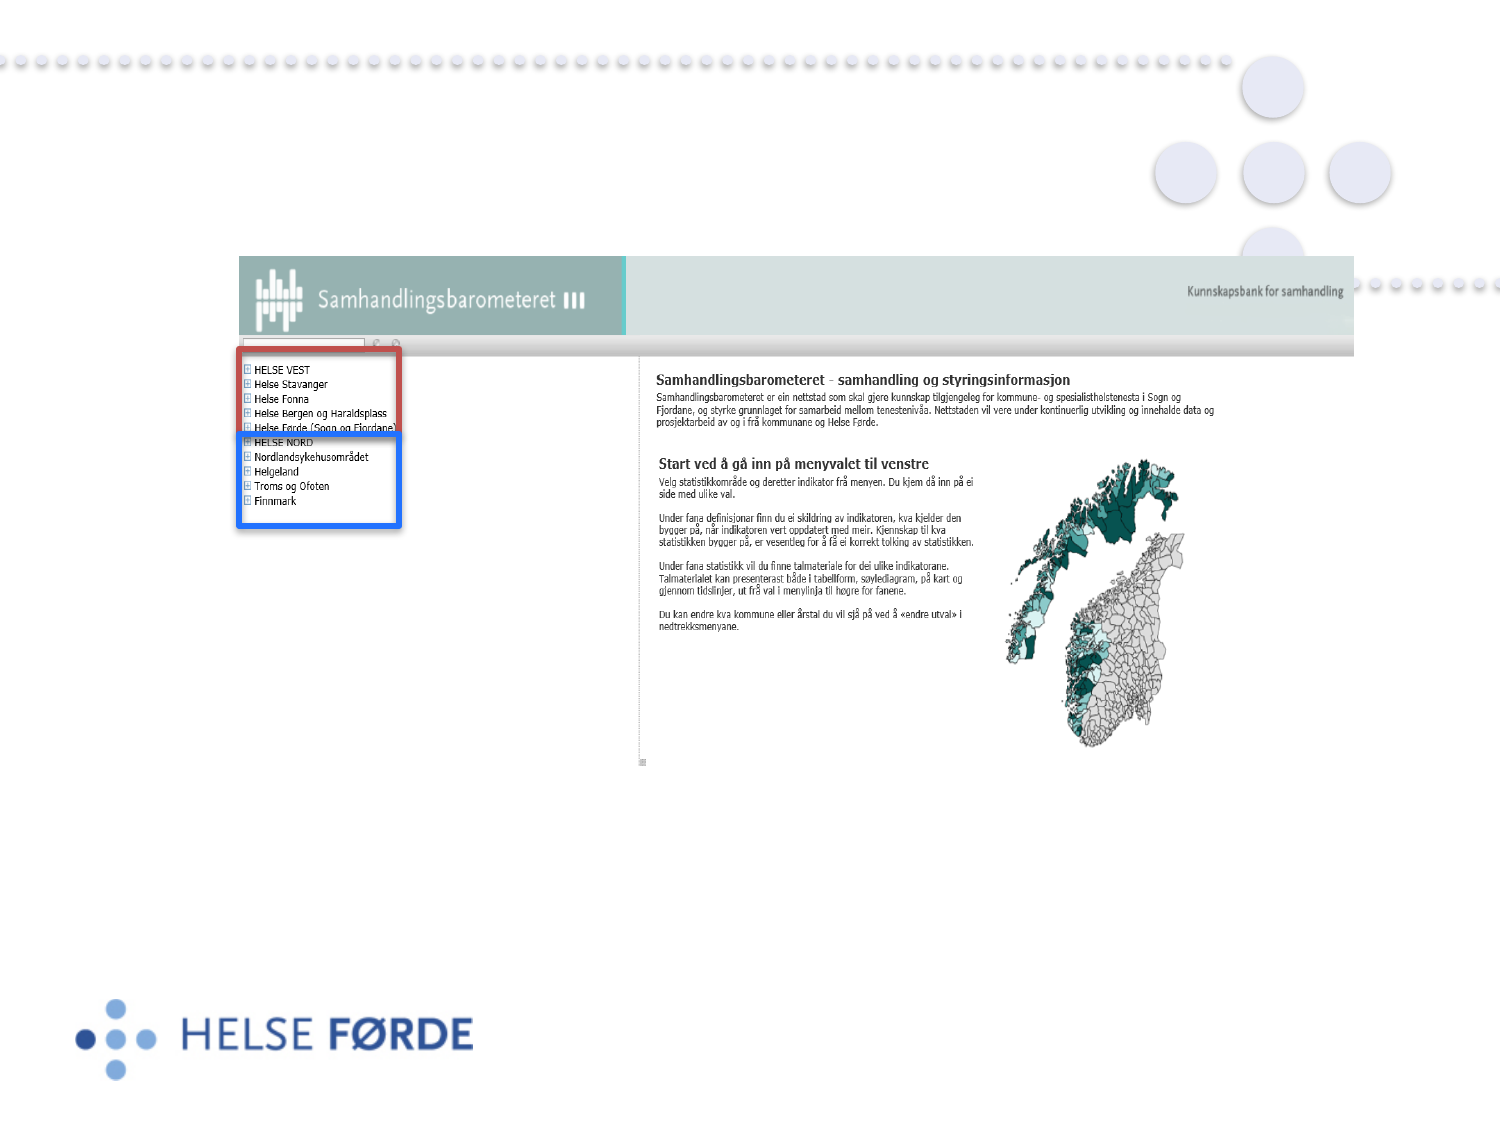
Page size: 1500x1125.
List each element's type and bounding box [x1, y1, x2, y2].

picture [75, 999, 473, 1081]
list [238, 255, 1354, 767]
